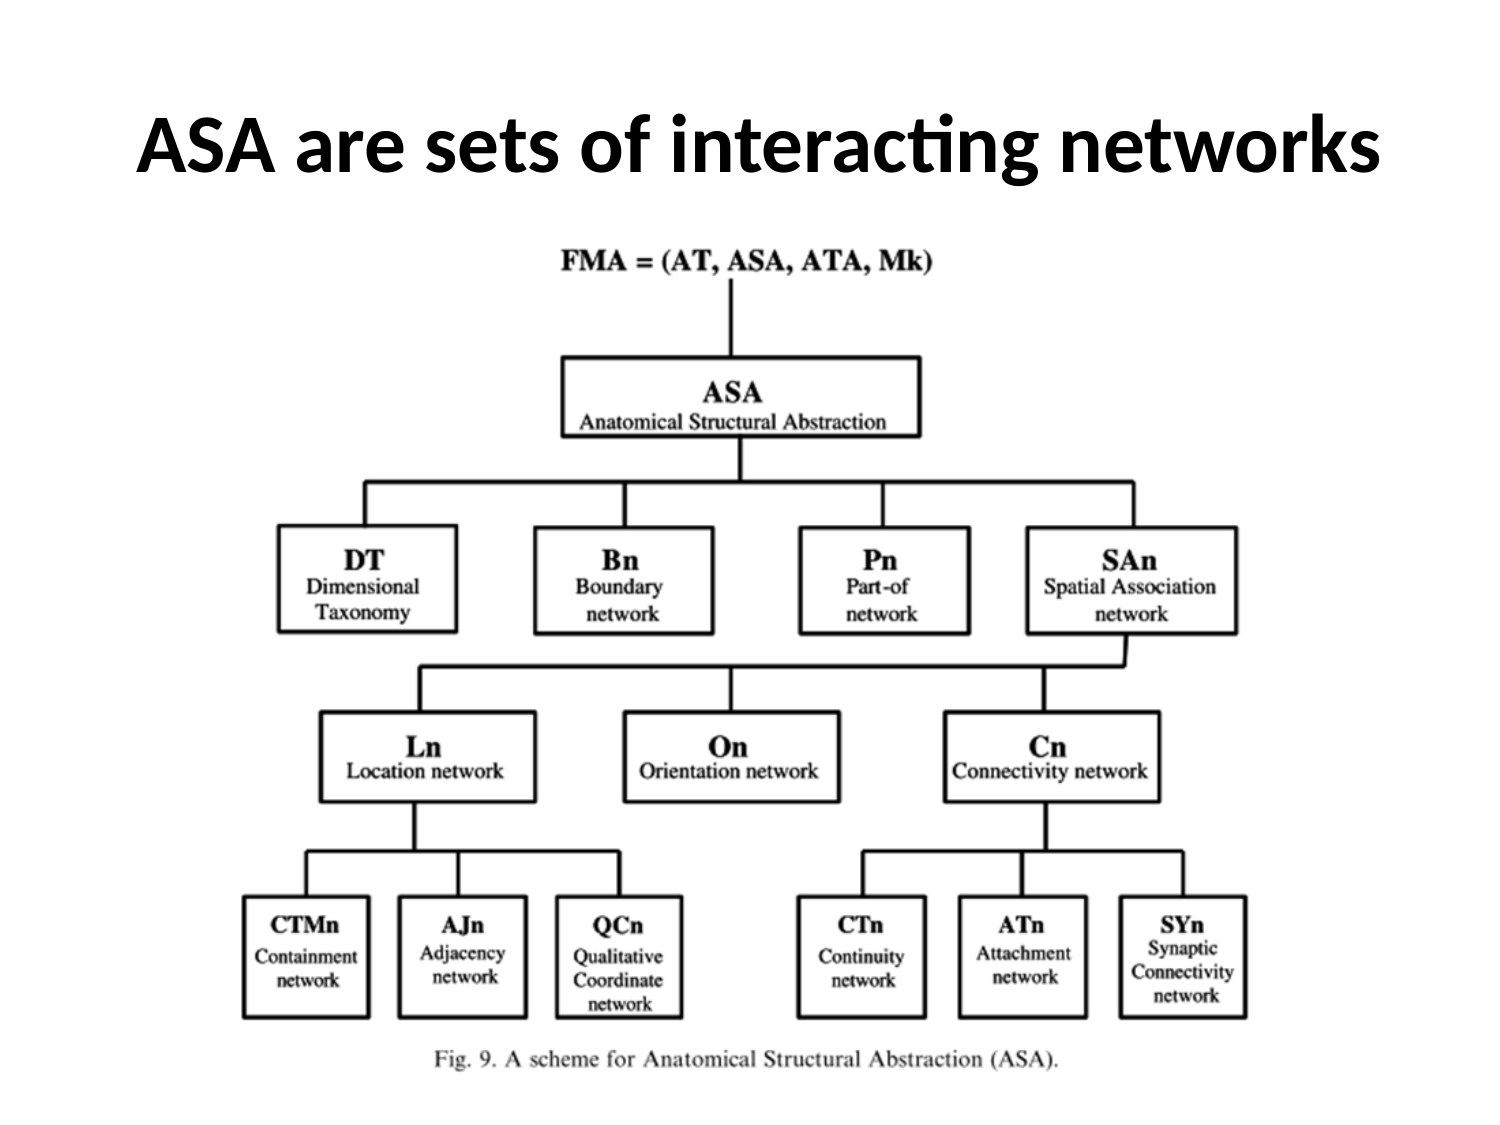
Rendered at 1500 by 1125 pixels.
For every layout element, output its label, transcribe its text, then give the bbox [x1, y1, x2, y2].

picture [206, 231, 1294, 1083]
title ASA are sets of interacting networks [75, 45, 1425, 233]
